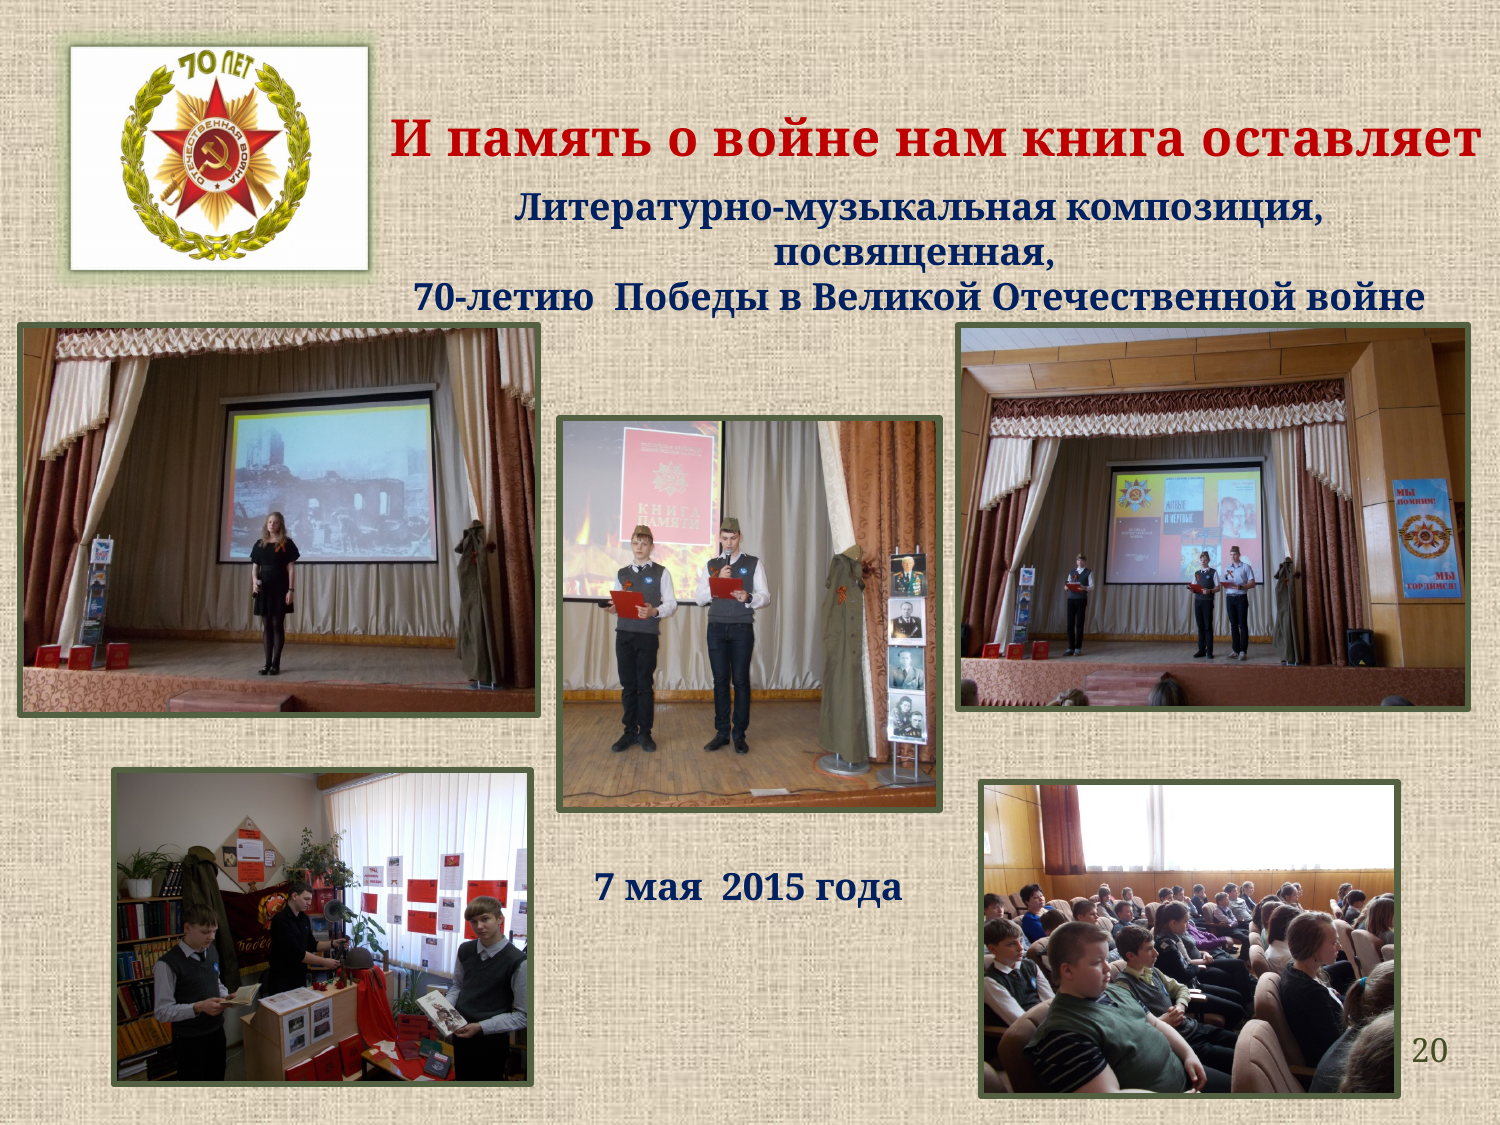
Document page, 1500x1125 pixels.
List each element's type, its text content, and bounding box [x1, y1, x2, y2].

picture [0, 0, 1500, 1125]
text_box 7 мая 2015 года [579, 855, 919, 916]
slide_number 20 [1404, 1014, 1480, 1089]
picture [23, 328, 535, 712]
picture [961, 328, 1465, 706]
picture [71, 47, 367, 270]
text_box Литературно-музыкальная композиция, посвященная, 70-летию Победы в Великой Отечественной войне [363, 175, 1477, 326]
text_box И память о войне нам книга оставляет [374, 35, 1500, 174]
